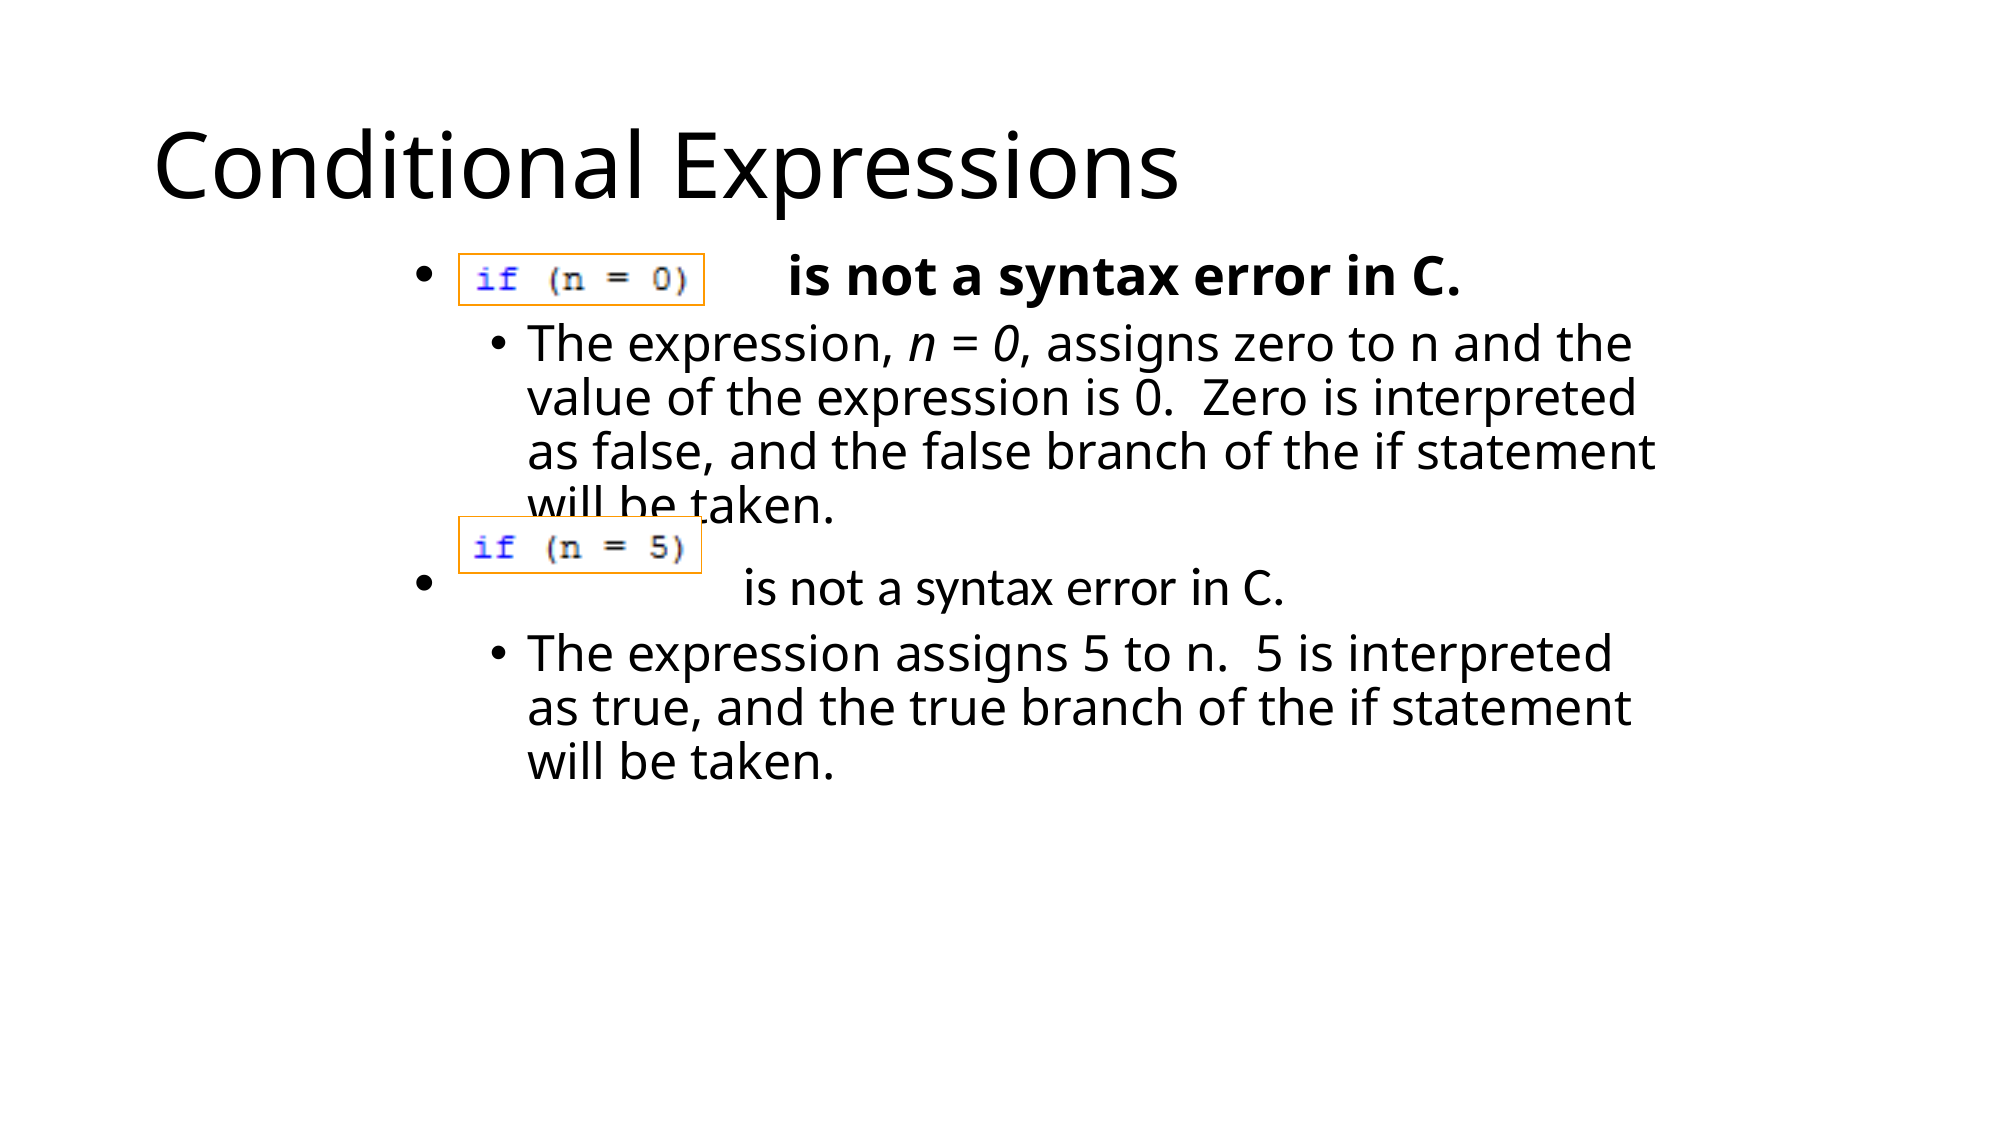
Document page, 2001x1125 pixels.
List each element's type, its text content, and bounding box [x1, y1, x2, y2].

list is not a syntax error in C. The expression, n = 0, assigns zero to n and the value of the expression is 0. Zero is interpreted as false, and the false branch of the if statement will be taken. is not a syntax error in C. The expression assigns 5 to n. 5 is interpreted as true, and the true branch of the if statement will be taken. [399, 237, 1675, 925]
title Conditional Expressions [137, 59, 1863, 278]
picture [459, 254, 704, 305]
picture [459, 517, 701, 573]
